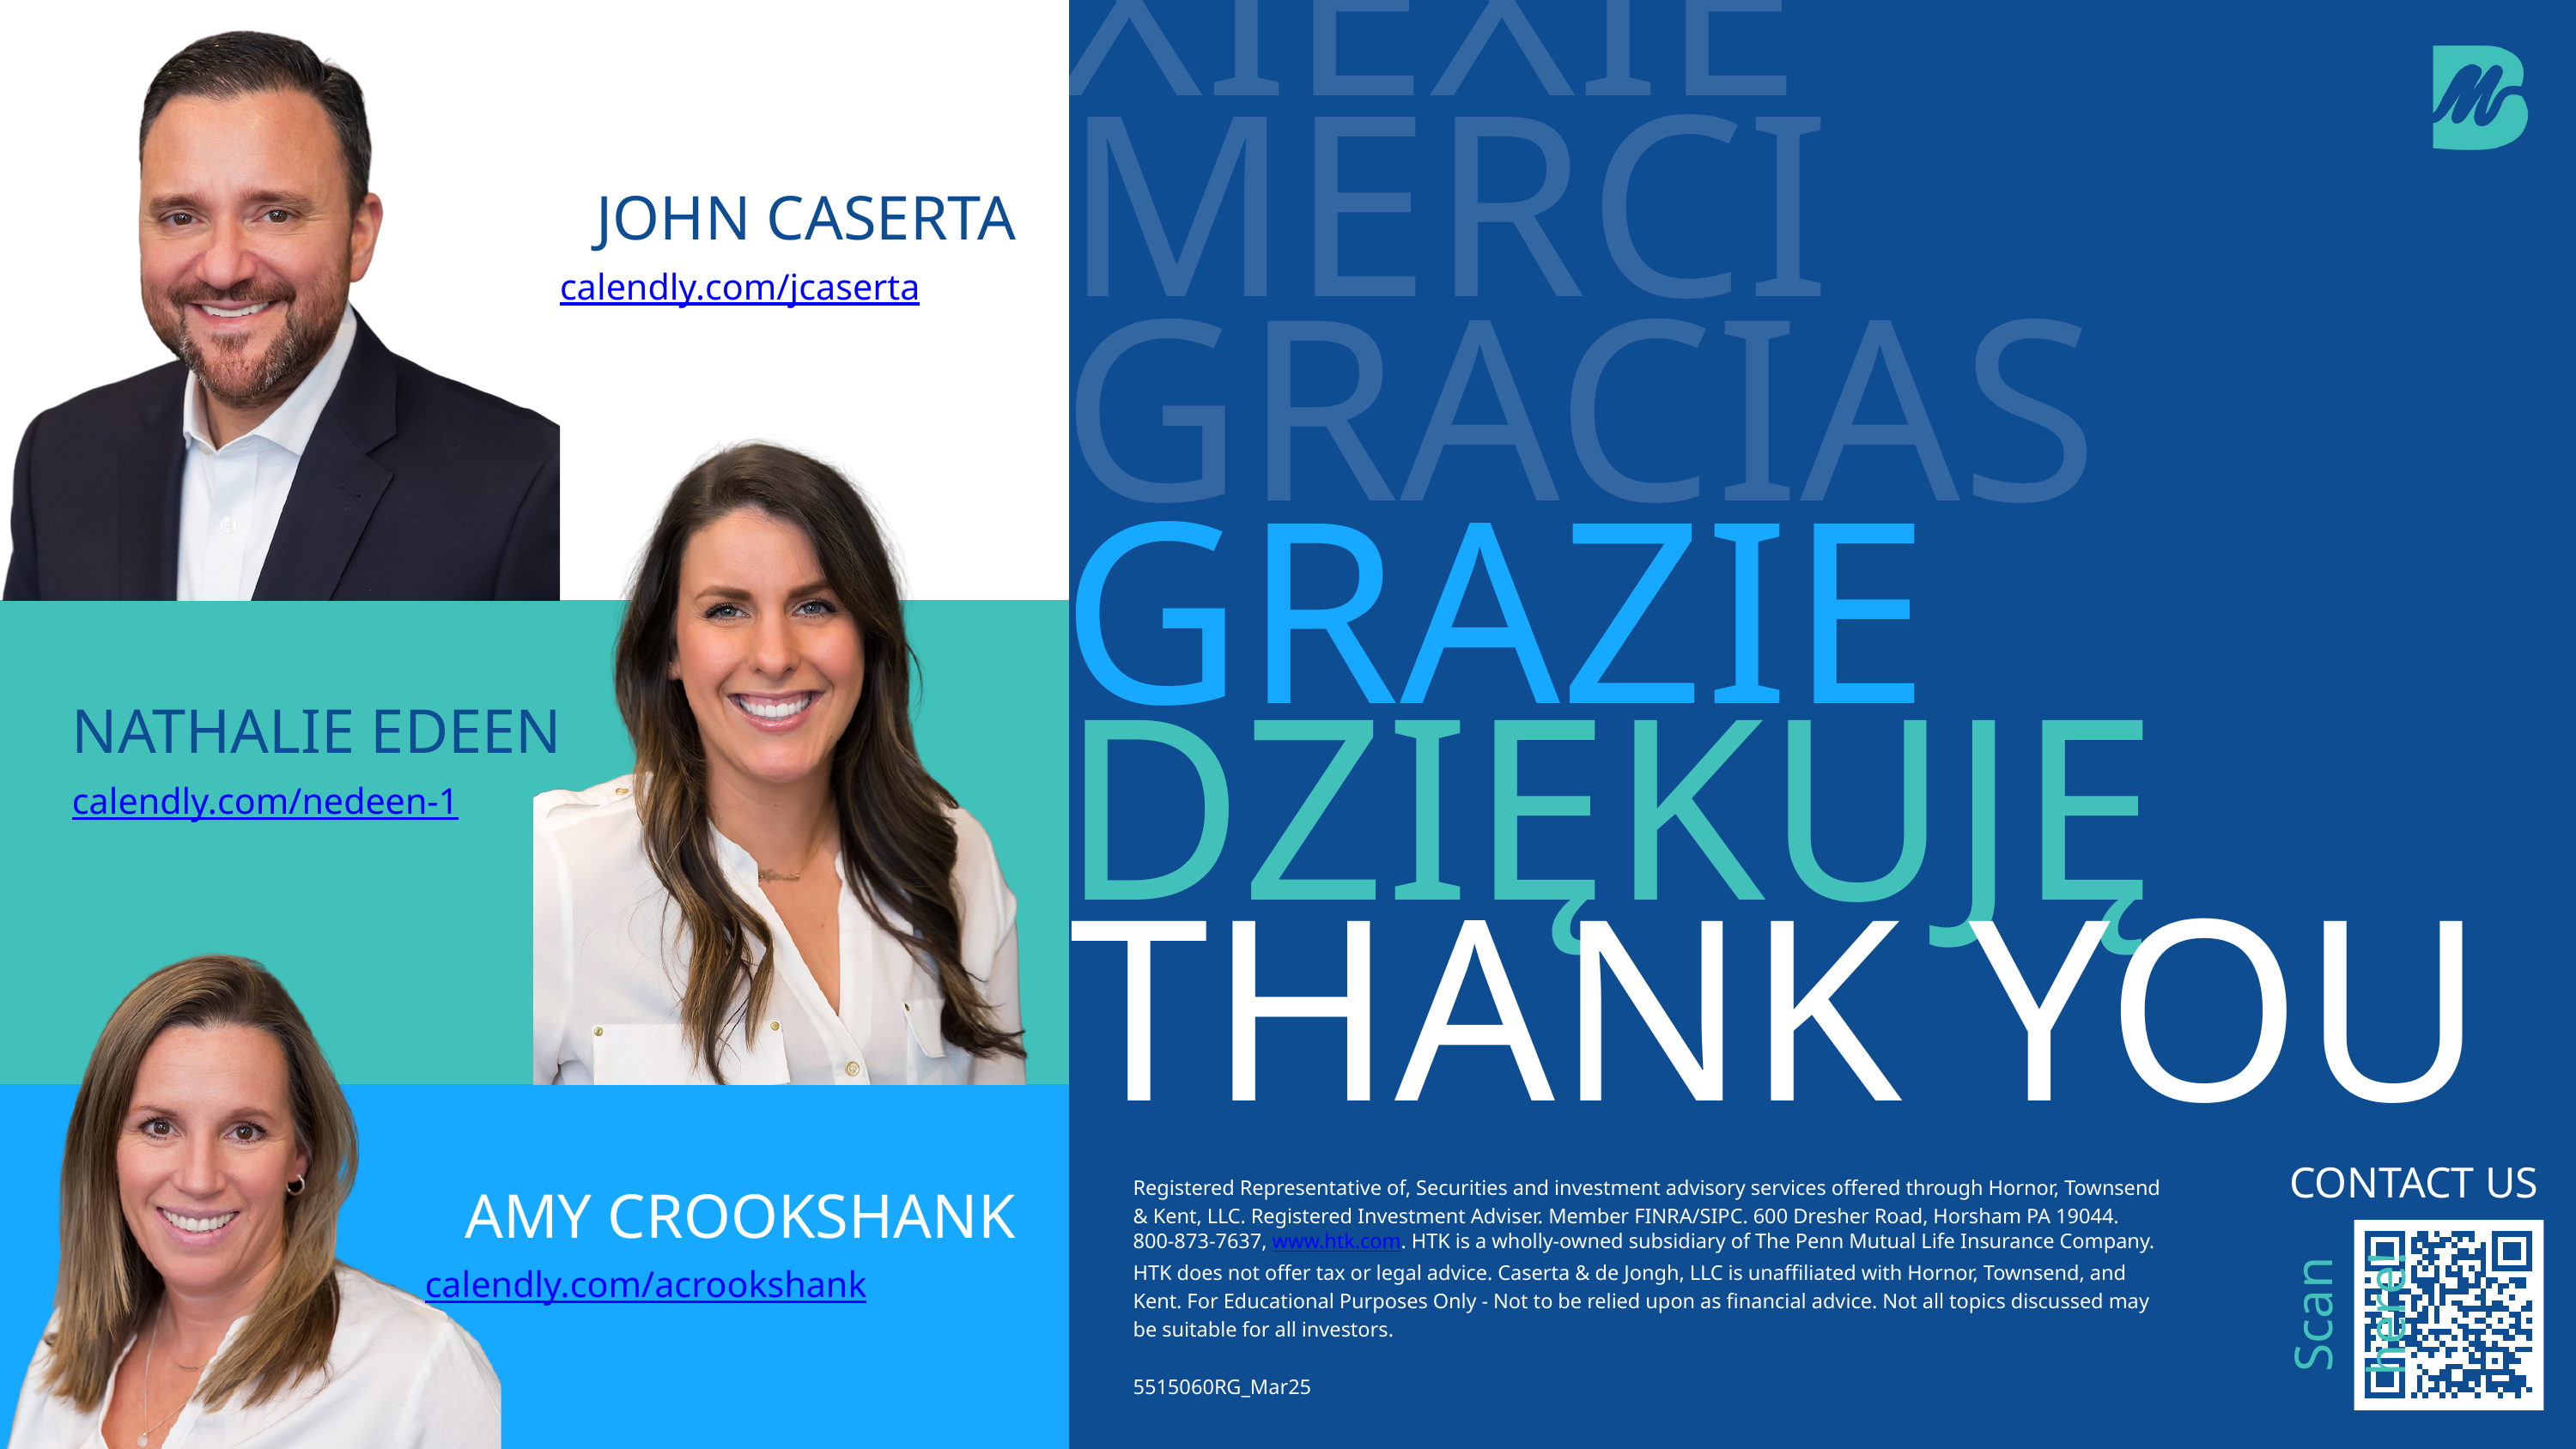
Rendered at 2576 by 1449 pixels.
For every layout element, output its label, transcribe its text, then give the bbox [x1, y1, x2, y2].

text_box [0, 607, 1069, 1085]
text_box THANK YOU [1073, 798, 2576, 1151]
text_box MERCI [1073, 0, 2376, 347]
text_box GRACIAS [1073, 347, 2373, 551]
text_box DZIĘKUJĘ [1073, 598, 2347, 798]
text_box [2412, 32, 2544, 164]
text_box Registered Representative of, Securities and investment advisory services offered through Hornor, Townsend & Kent, LLC. Registered Investment Adviser. Member FINRA/SIPC. 600 Dresher Road, Horsham PA 19044. 800-873-7637, www.htk.com. HTK is a wholly-owned subsidiary of The Penn Mutual Life Insurance Company. HTK does not offer tax or legal advice. Caserta & de Jongh, LLC is unaffiliated with Hornor, Townsend, and Kent. For Educational Purposes Only - Not to be relied upon as financial advice. Not all topics discussed may be suitable for all investors. 5515060RG_Mar25 [1133, 1170, 2164, 1398]
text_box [0, 0, 1069, 601]
text_box GRAZIE [1073, 402, 2054, 598]
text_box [0, 1091, 1069, 1449]
text_box [2416, 1220, 2544, 1410]
text_box XIÈXIÈ [1071, 0, 2370, 147]
text_box CONTACT US [2284, 1148, 2544, 1207]
text_box Scan here! [2270, 1219, 2416, 1410]
